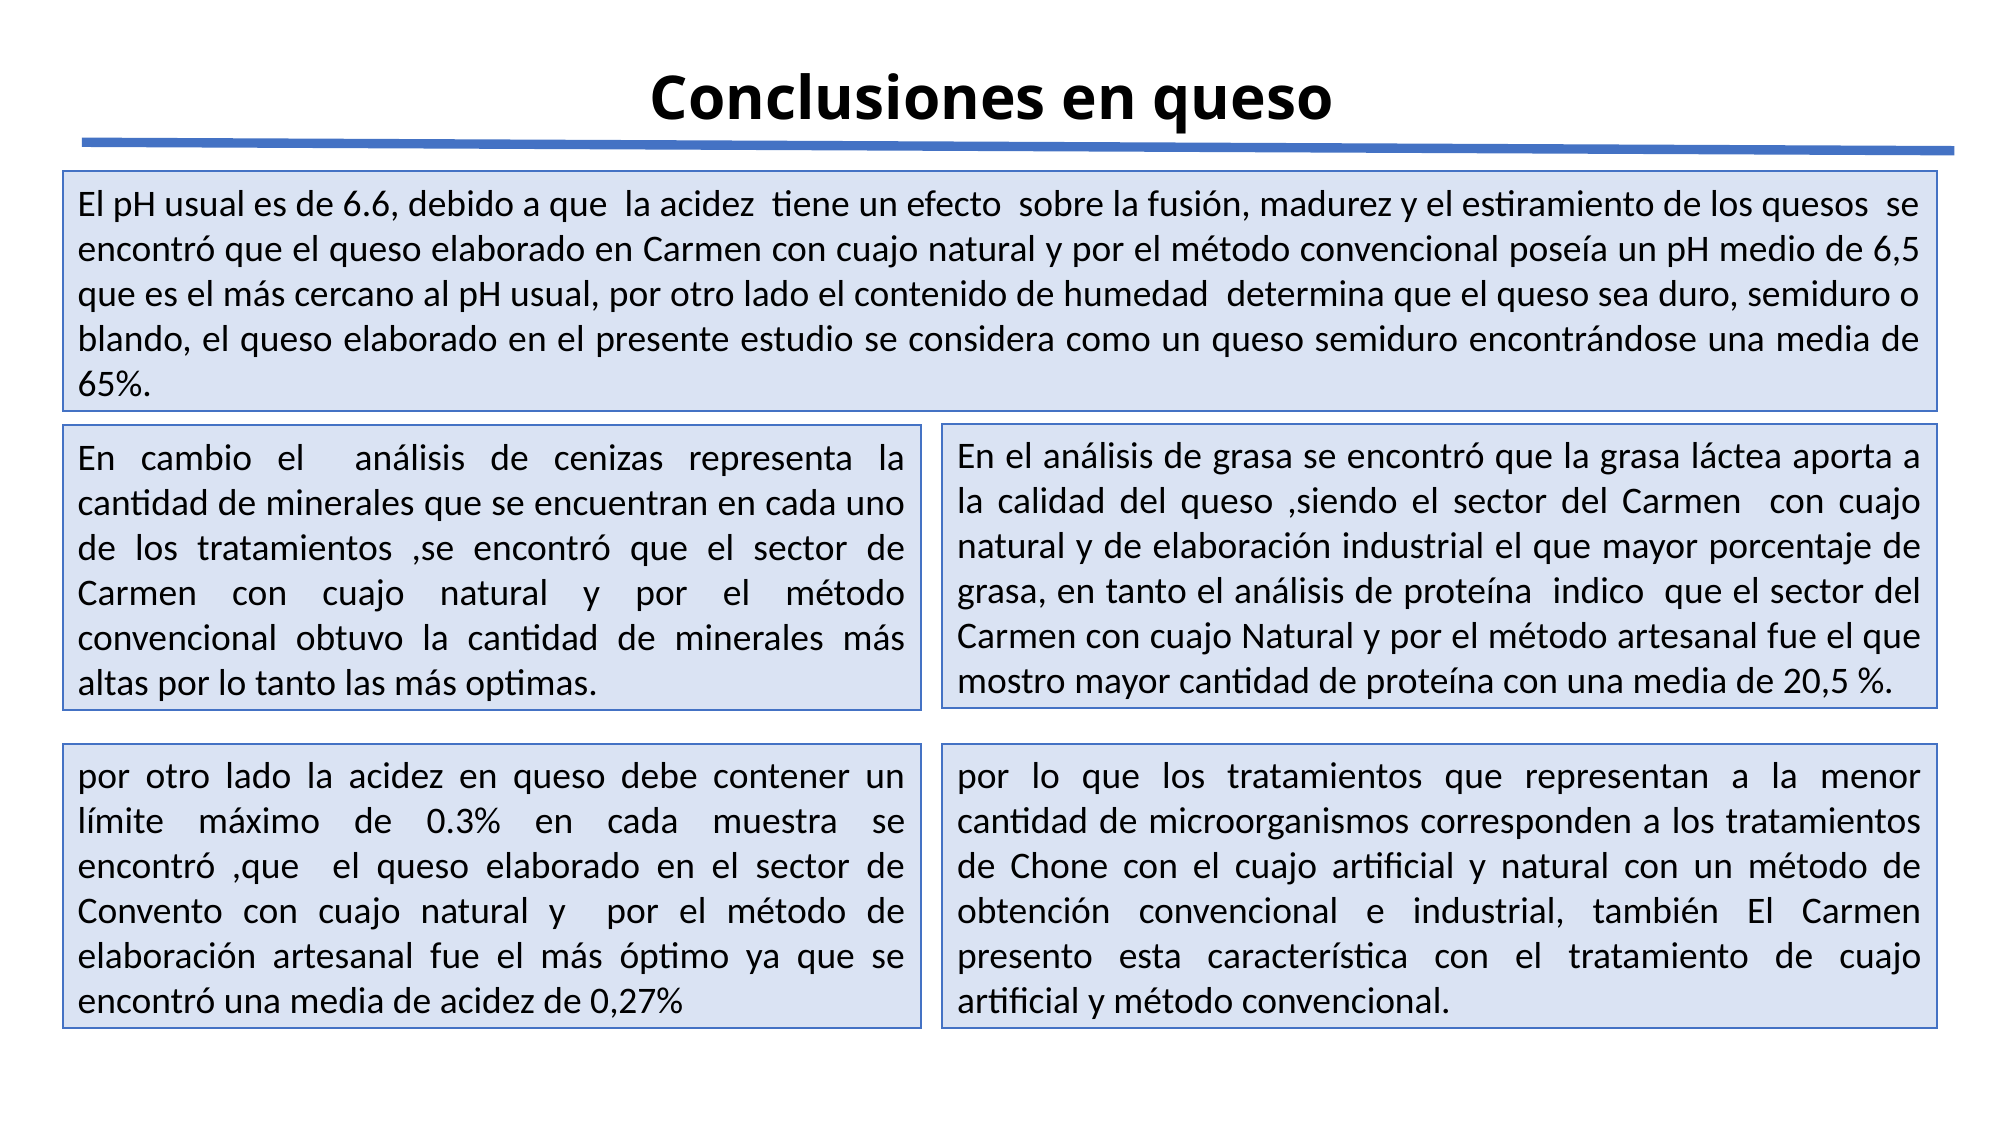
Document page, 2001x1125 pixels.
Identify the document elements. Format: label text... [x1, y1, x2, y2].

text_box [81, 142, 1955, 151]
text_box En el análisis de grasa se encontró que la grasa láctea aporta a la calidad del queso ,siendo el sector del Carmen con cuajo natural y de elaboración industrial el que mayor porcentaje de grasa, en tanto el análisis de proteína indico que el sector del Carmen con cuajo Natural y por el método artesanal fue el que mostro mayor cantidad de proteína con una media de 20,5 %. [941, 423, 1938, 709]
text_box El pH usual es de 6.6, debido a que la acidez tiene un efecto sobre la fusión, madurez y el estiramiento de los quesos se encontró que el queso elaborado en Carmen con cuajo natural y por el método convencional poseía un pH medio de 6,5 que es el más cercano al pH usual, por otro lado el contenido de humedad determina que el queso sea duro, semiduro o blando, el queso elaborado en el presente estudio se considera como un queso semiduro encontrándose una media de 65%. [62, 170, 1938, 412]
text_box por lo que los tratamientos que representan a la menor cantidad de microorganismos corresponden a los tratamientos de Chone con el cuajo artificial y natural con un método de obtención convencional e industrial, también El Carmen presento esta característica con el tratamiento de cuajo artificial y método convencional. [941, 743, 1938, 1029]
title Conclusiones en queso [137, 59, 1863, 141]
text_box por otro lado la acidez en queso debe contener un límite máximo de 0.3% en cada muestra se encontró ,que el queso elaborado en el sector de Convento con cuajo natural y por el método de elaboración artesanal fue el más óptimo ya que se encontró una media de acidez de 0,27% [62, 743, 922, 1029]
text_box En cambio el análisis de cenizas representa la cantidad de minerales que se encuentran en cada uno de los tratamientos ,se encontró que el sector de Carmen con cuajo natural y por el método convencional obtuvo la cantidad de minerales más altas por lo tanto las más optimas. [62, 424, 922, 711]
